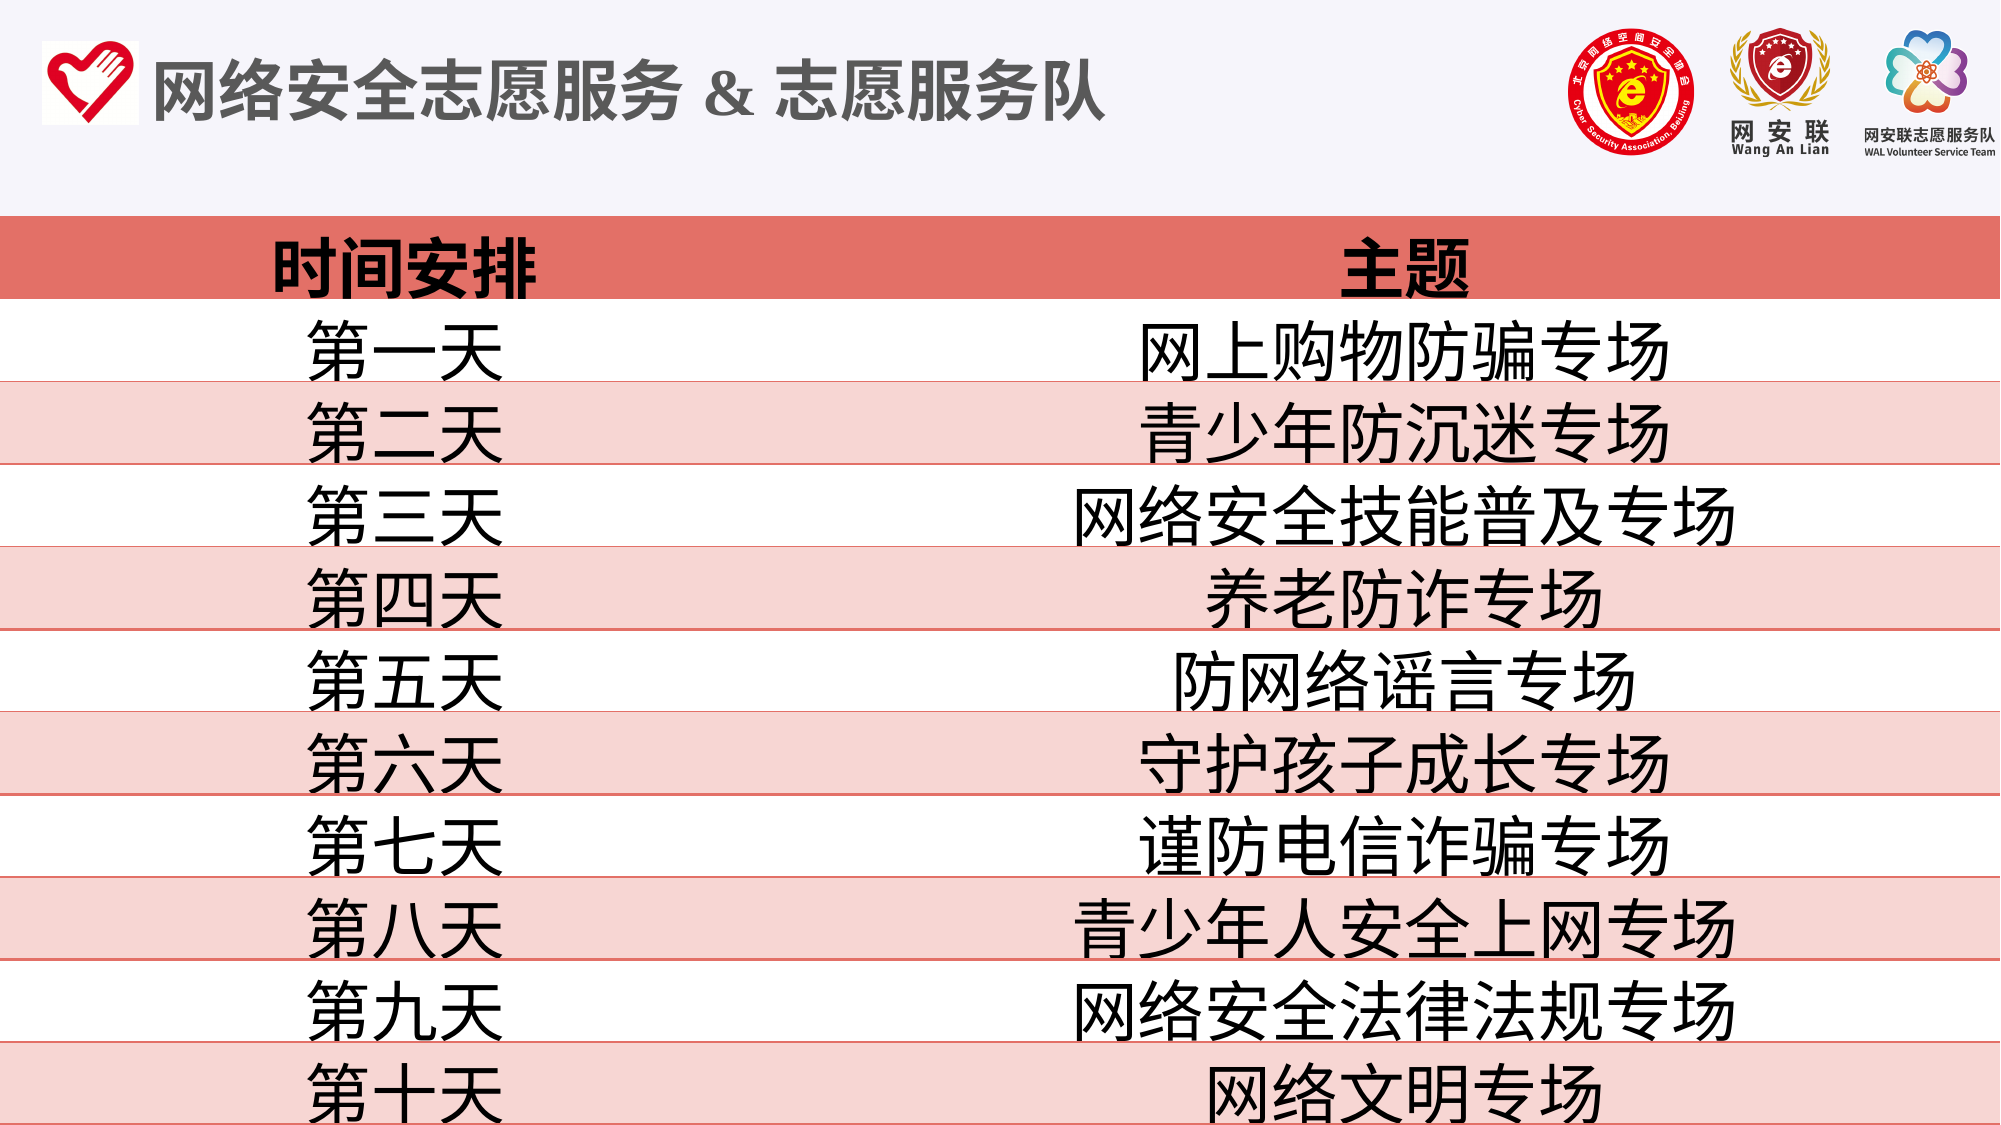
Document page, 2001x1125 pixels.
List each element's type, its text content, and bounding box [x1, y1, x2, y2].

table_cell 第五天 [0, 631, 810, 711]
table_cell 第十天 [0, 1043, 810, 1123]
table_cell 第七天 [0, 796, 810, 876]
table_cell 第八天 [0, 878, 810, 958]
table_cell 第九天 [0, 961, 810, 1041]
table_cell 网络安全法律法规专场 [810, 961, 2000, 1041]
table_cell 青少年人安全上网专场 [810, 878, 2000, 958]
table_cell 谨防电信诈骗专场 [810, 796, 2000, 876]
table_cell 防网络谣言专场 [810, 631, 2000, 711]
table_cell 青少年防沉迷专场 [810, 382, 2000, 463]
table_cell 第一天 [0, 299, 810, 381]
picture [42, 41, 139, 125]
table_header 主题 [810, 216, 2000, 299]
table_cell 第四天 [0, 547, 810, 628]
table_cell 第六天 [0, 712, 810, 793]
table_cell 网络安全技能普及专场 [810, 465, 2000, 546]
picture [1562, 25, 2000, 160]
text_box 网络安全志愿服务&志愿服务队 [137, 41, 1122, 137]
table_cell 第二天 [0, 382, 810, 463]
table_cell 养老防诈专场 [810, 547, 2000, 628]
table_header 时间安排 [0, 216, 810, 299]
table_cell 守护孩子成长专场 [810, 712, 2000, 793]
table_cell 网上购物防骗专场 [810, 299, 2000, 381]
table_cell 第三天 [0, 465, 810, 546]
table_cell 网络文明专场 [810, 1043, 2000, 1123]
